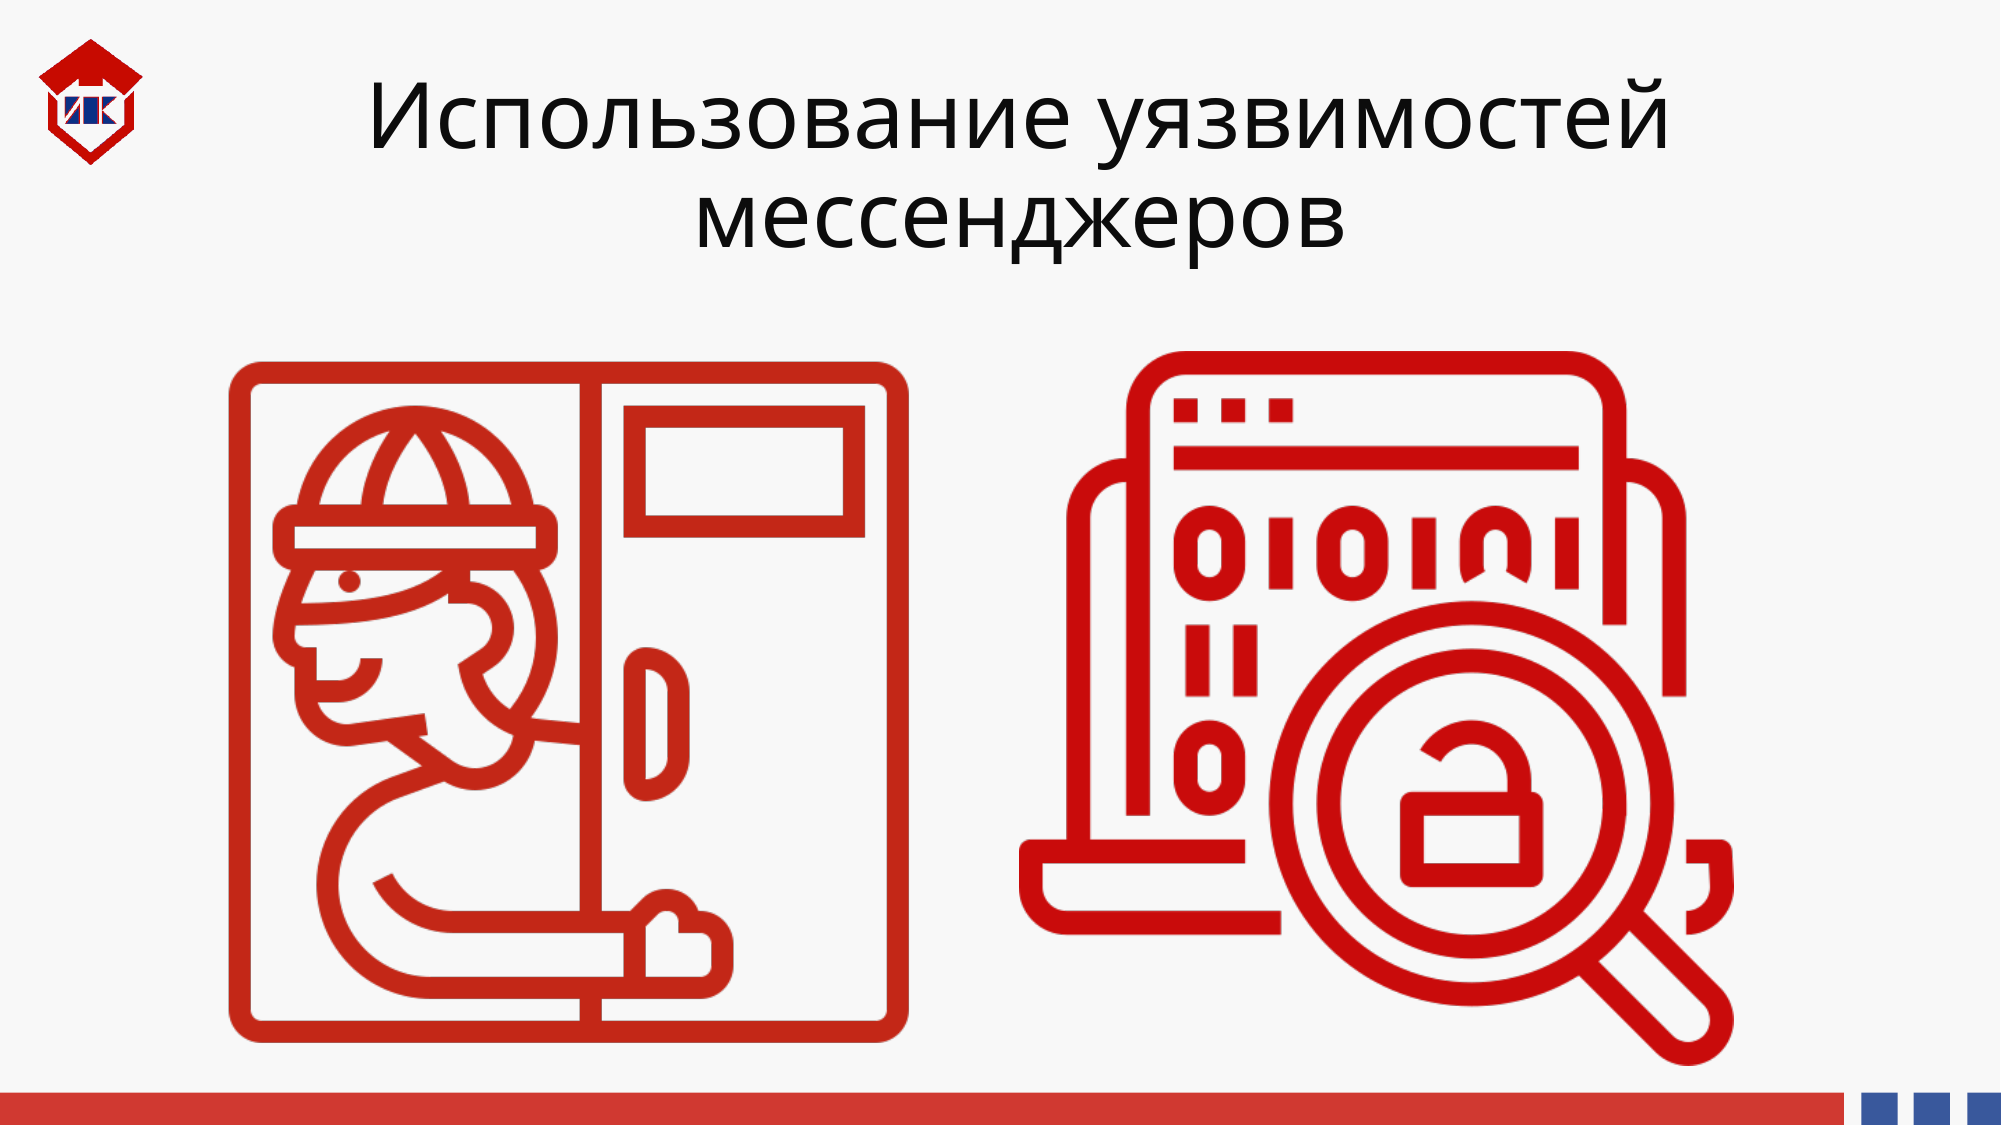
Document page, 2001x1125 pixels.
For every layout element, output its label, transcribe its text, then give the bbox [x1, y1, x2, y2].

title Использование уязвимостей мессенджеров [195, 59, 1844, 278]
picture [18, 9, 152, 180]
picture [218, 351, 920, 1054]
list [1019, 351, 1734, 1066]
